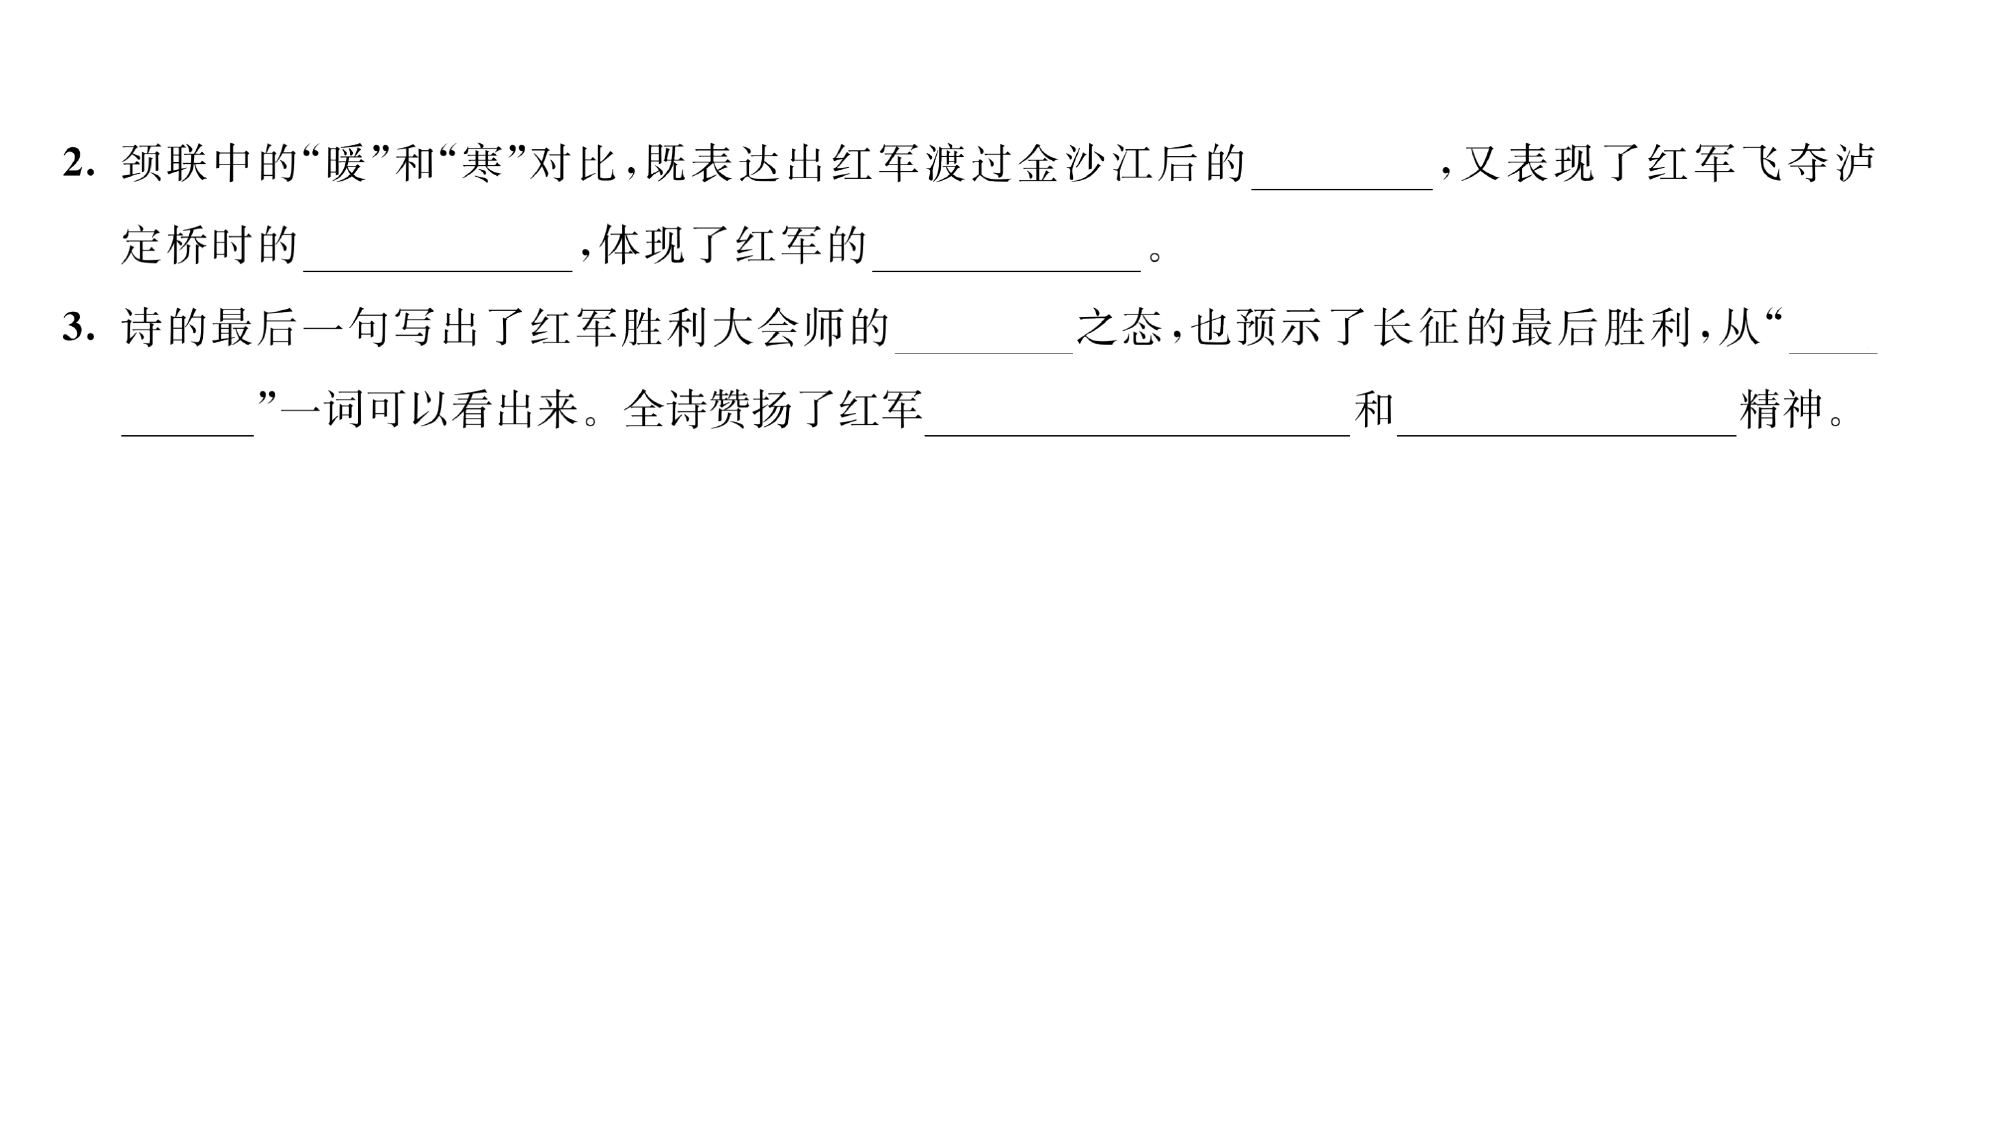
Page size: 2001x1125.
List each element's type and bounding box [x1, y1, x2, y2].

picture [58, 120, 1950, 445]
